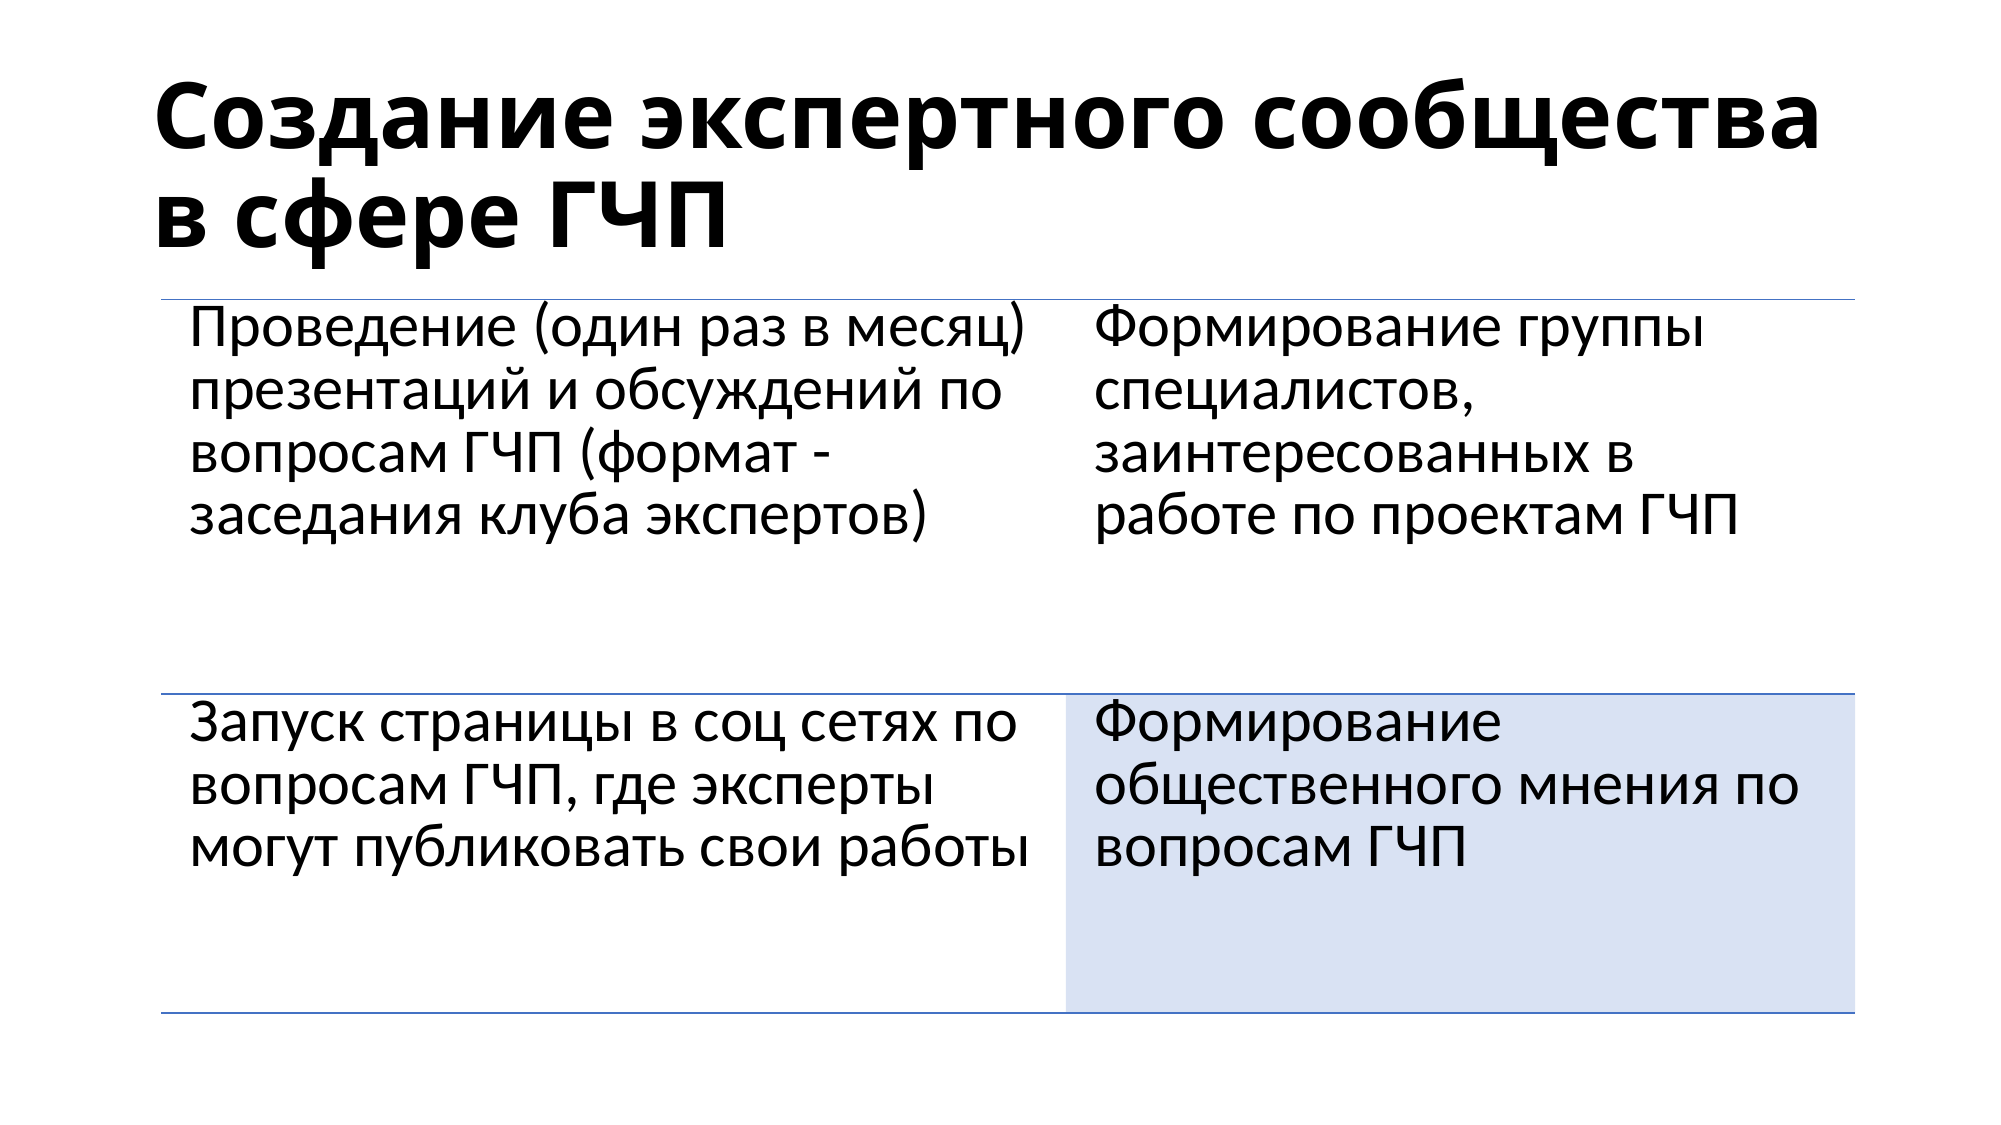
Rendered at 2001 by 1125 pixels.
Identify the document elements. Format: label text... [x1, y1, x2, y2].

table_cell Формирование общественного мнения по вопросам ГЧП [1066, 695, 1855, 1012]
title Создание экспертного сообщества в сфере ГЧП [137, 59, 1863, 278]
table_cell Запуск страницы в соц сетях по вопросам ГЧП, где эксперты могут публиковать свои работы [161, 695, 1066, 1012]
table_header Формирование группы специалистов, заинтересованных в работе по проектам ГЧП [1066, 300, 1855, 693]
table_header Проведение (один раз в месяц) презентаций и обсуждений по вопросам ГЧП (формат - заседания клуба экспертов) [161, 300, 1066, 693]
